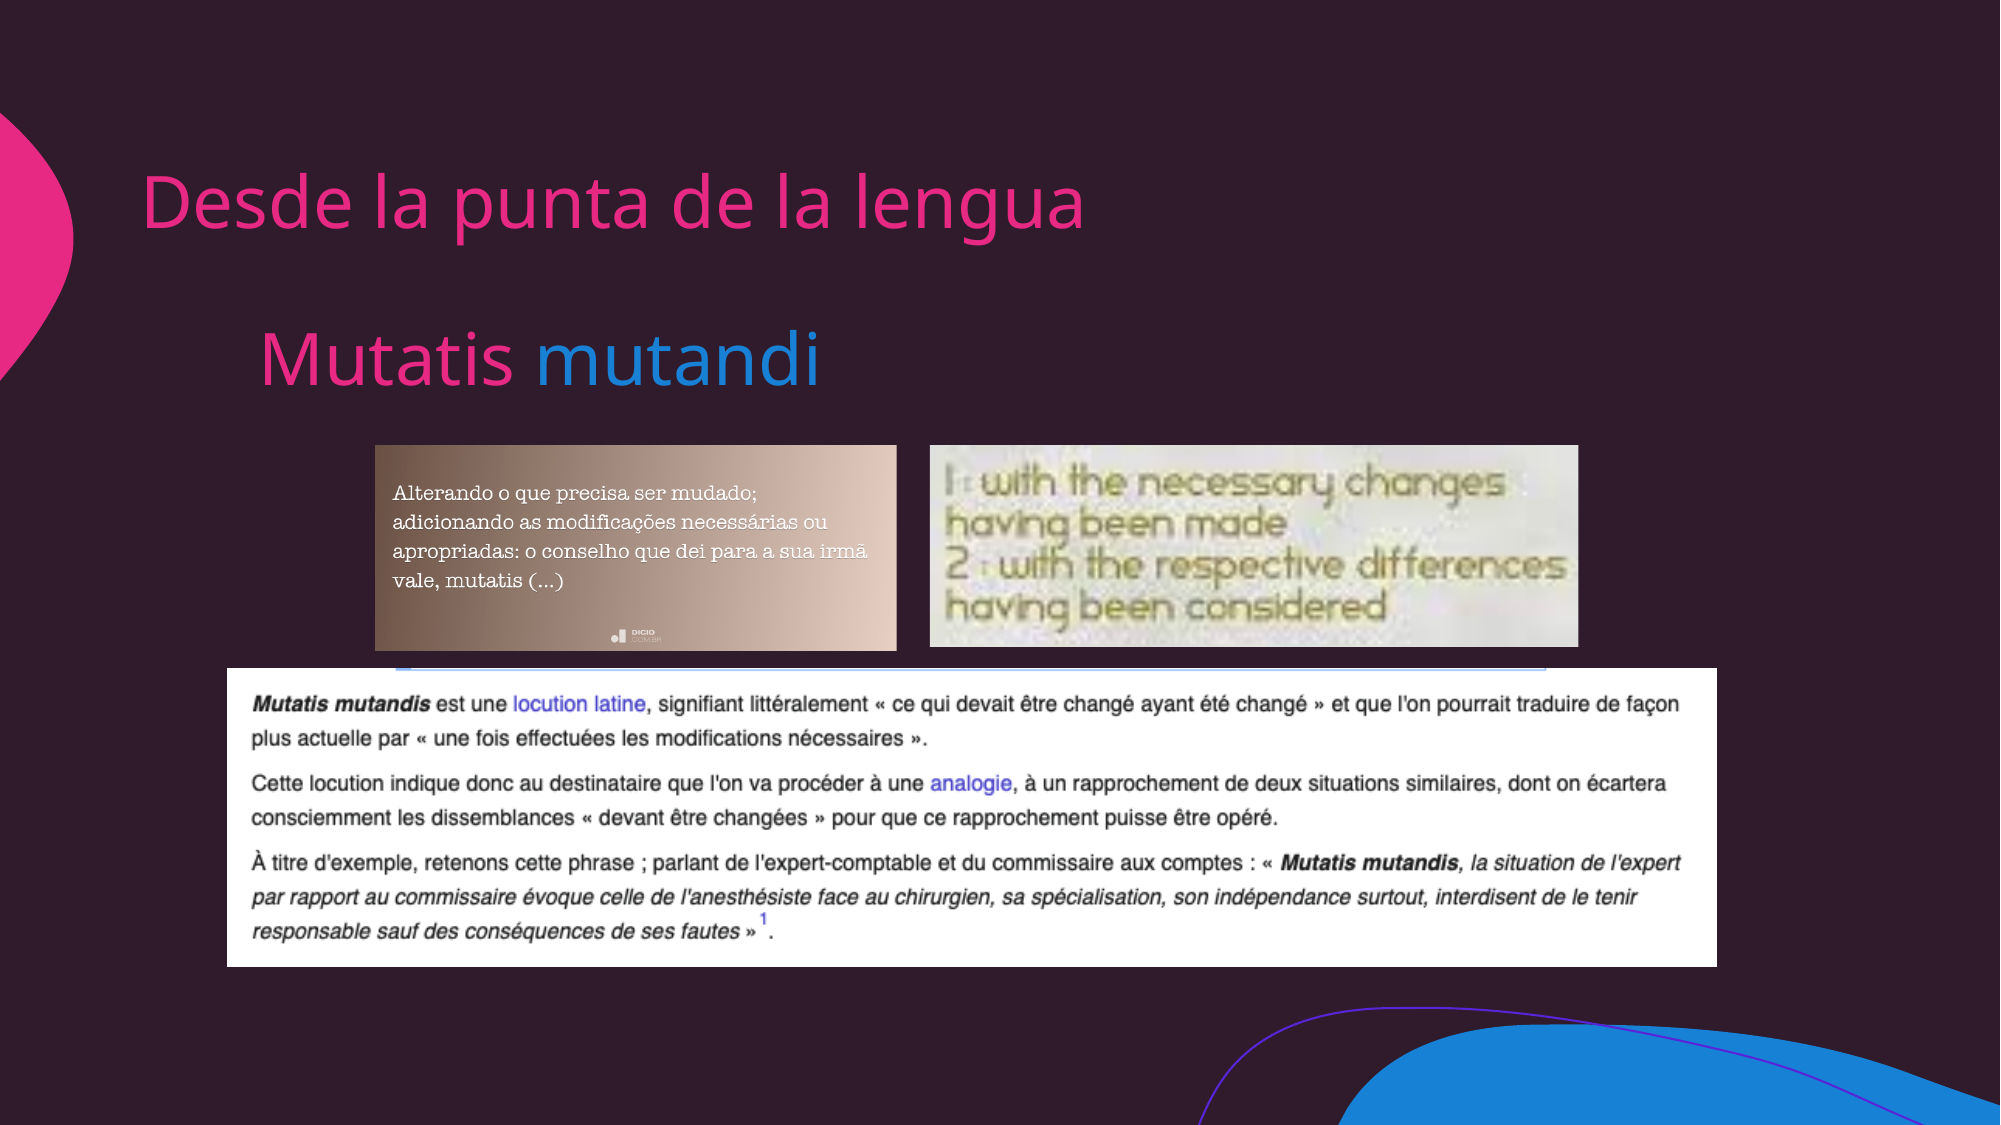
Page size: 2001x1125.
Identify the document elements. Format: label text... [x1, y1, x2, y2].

picture [374, 445, 897, 651]
picture [227, 668, 1717, 967]
title Desde la punta de la lengua Mutatis mutandi [125, 158, 1875, 409]
picture [929, 445, 1579, 647]
